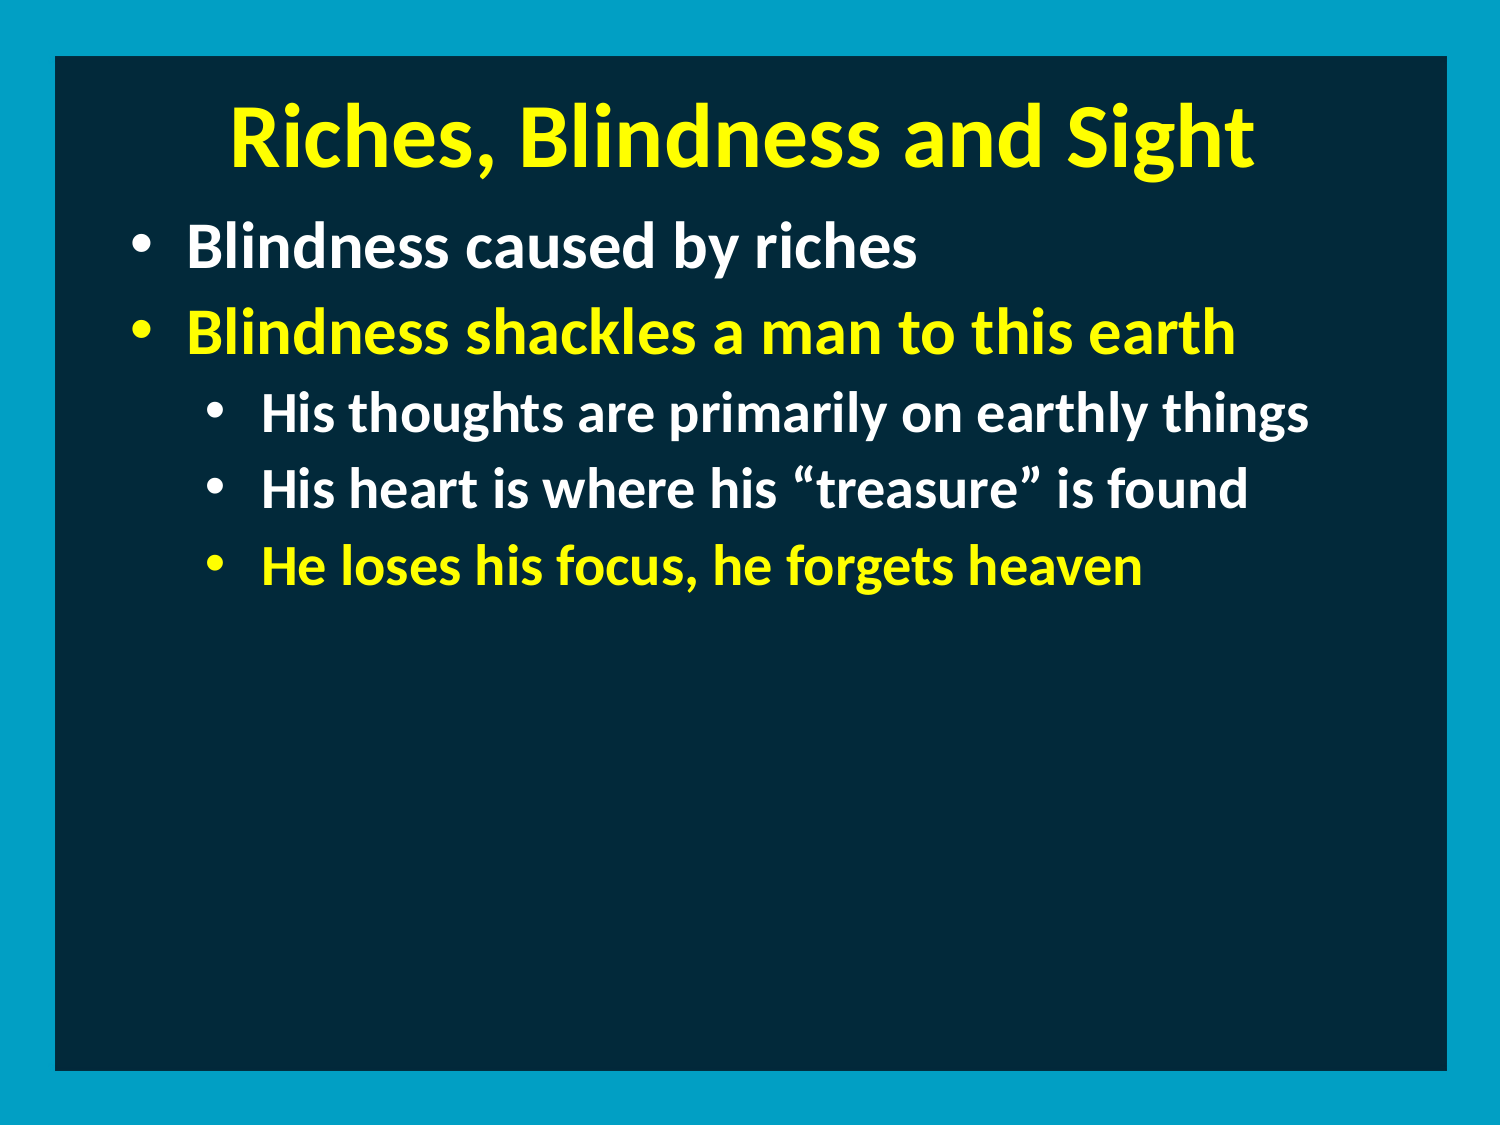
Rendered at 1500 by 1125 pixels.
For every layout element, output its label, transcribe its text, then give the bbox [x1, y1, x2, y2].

text_box Riches, Blindness and Sight Blindness caused by riches Blindness shackles a man to this earth His thoughts are primarily on earthly things His heart is where his “treasure” is found He loses his focus, he forgets heaven [58, 51, 1429, 605]
